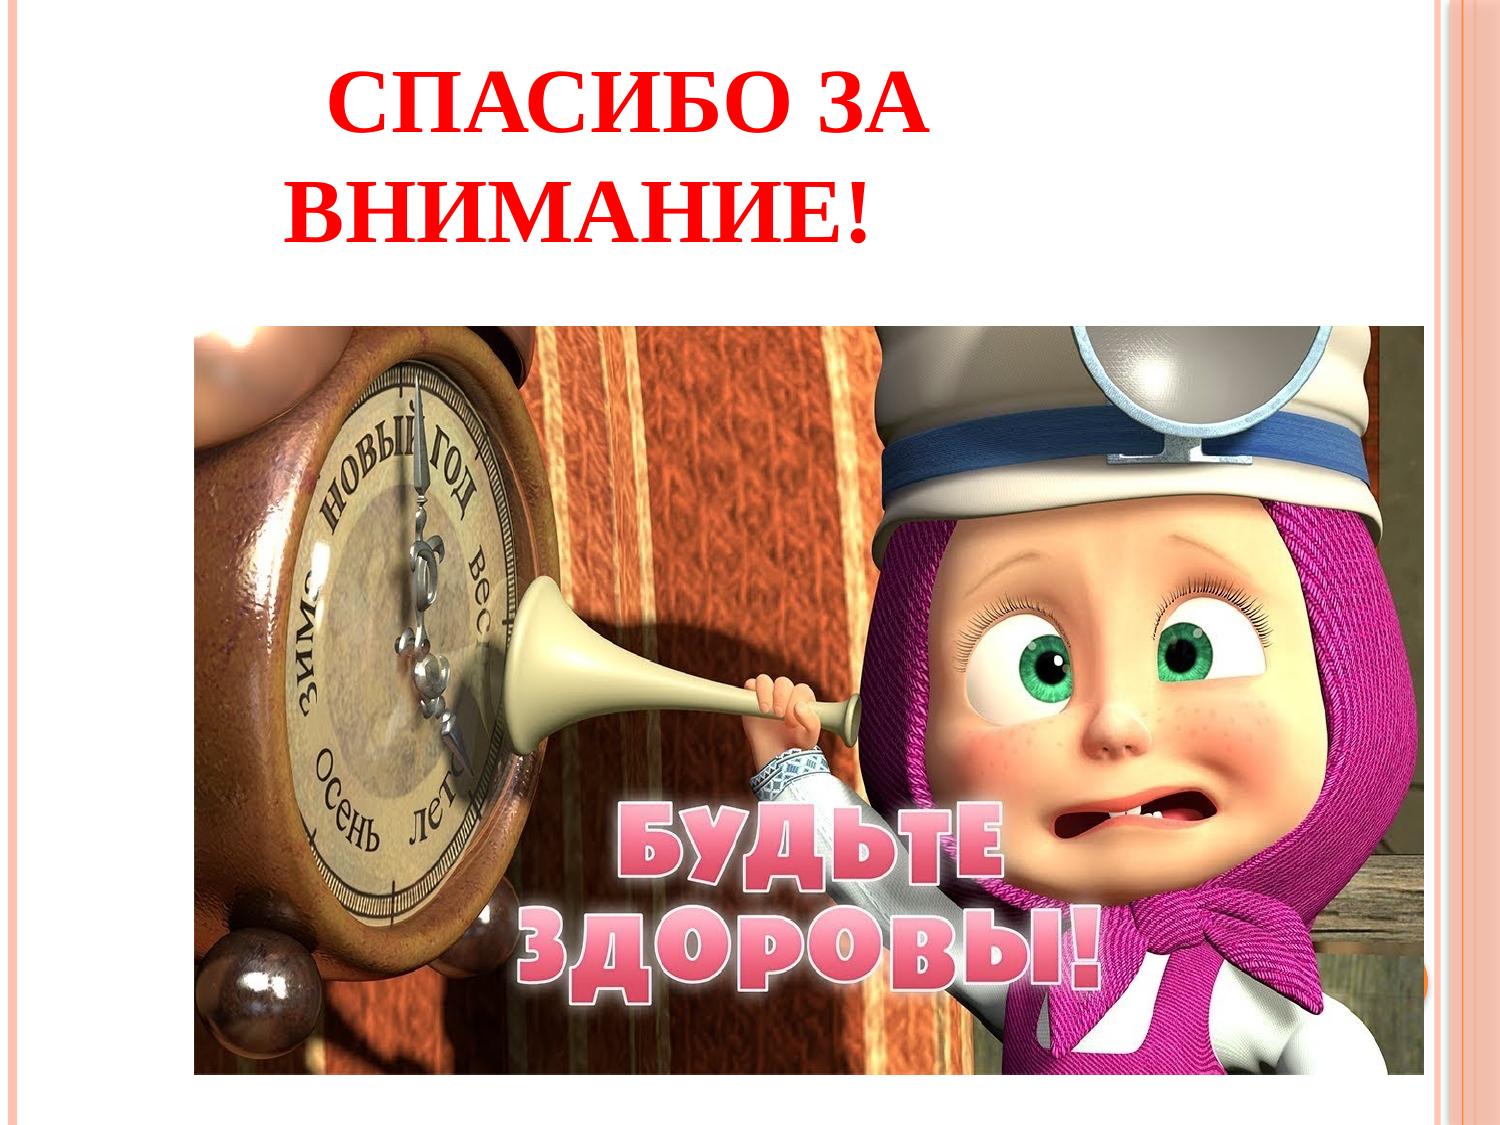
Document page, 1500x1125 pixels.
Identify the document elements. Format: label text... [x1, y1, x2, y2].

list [194, 325, 1424, 1076]
text_box СПАСИБО ЗА ВНИМАНИЕ! [93, 33, 1089, 268]
